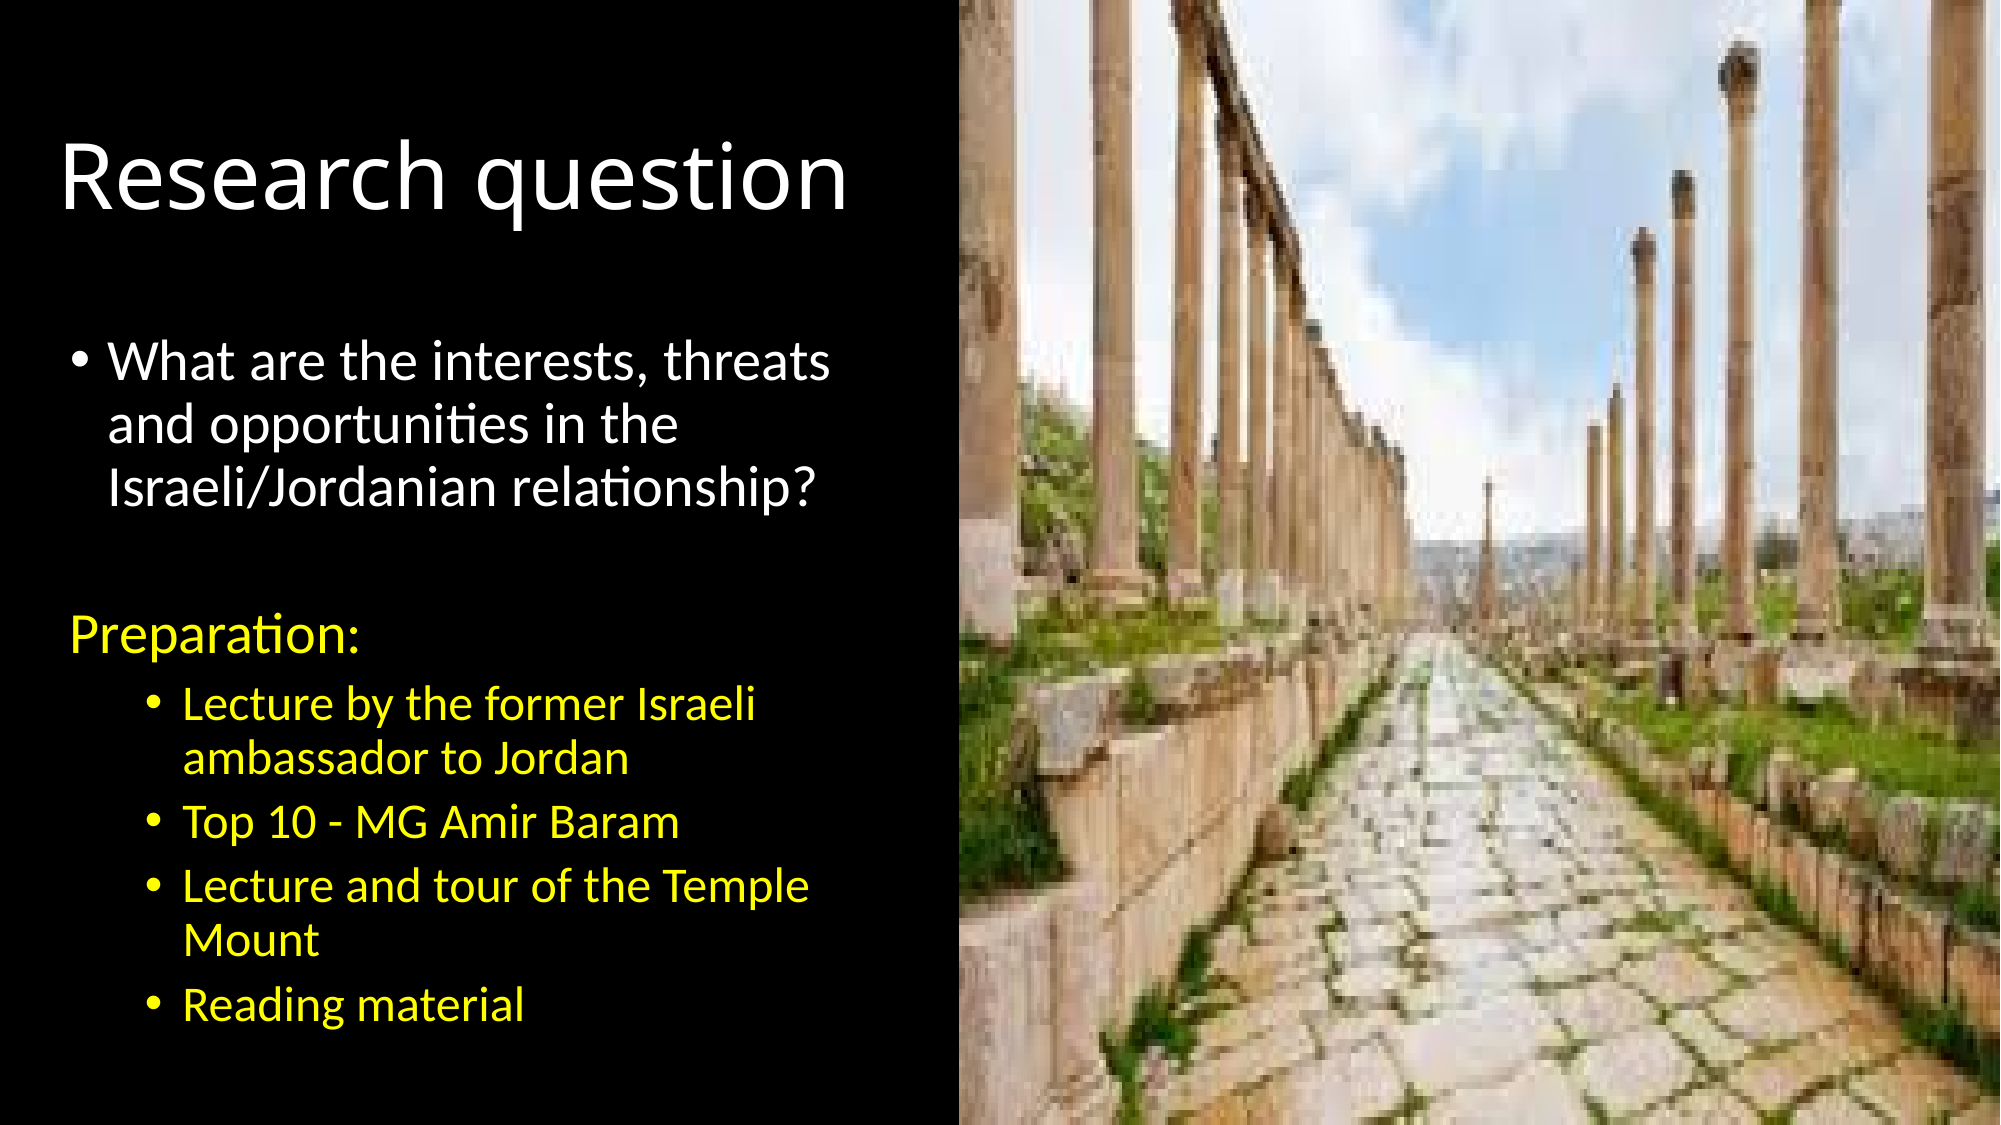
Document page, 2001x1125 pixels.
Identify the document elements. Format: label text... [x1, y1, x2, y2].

list Preparation: Lecture by the former Israeli ambassador to Jordan Top 10 - MG Amir Baram Lecture and tour of the Temple Mount Reading material [54, 596, 905, 1069]
list What are the interests, threats and opportunities in the Israeli/Jordanian relationship? [54, 323, 905, 563]
title Research question [42, 70, 959, 289]
picture [959, 0, 2000, 1125]
